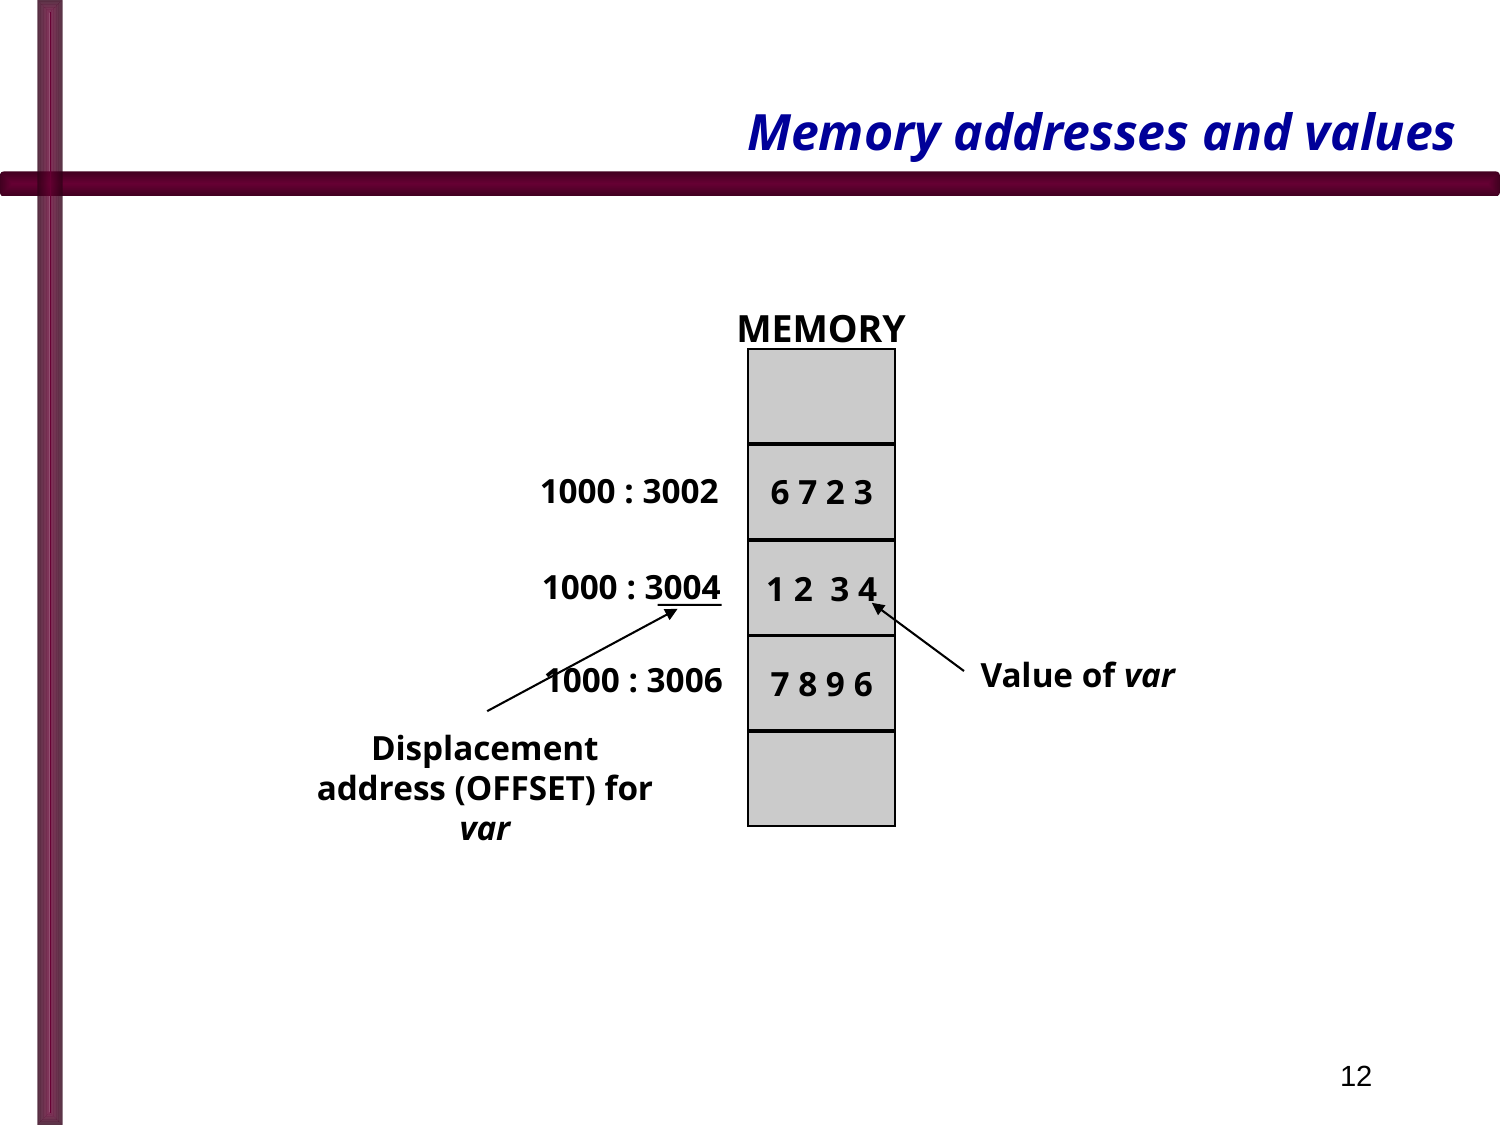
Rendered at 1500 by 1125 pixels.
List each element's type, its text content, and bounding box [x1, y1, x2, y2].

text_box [294, 297, 1206, 827]
title Memory addresses and values [125, 24, 1473, 169]
slide_number 12 [1074, 1037, 1388, 1113]
